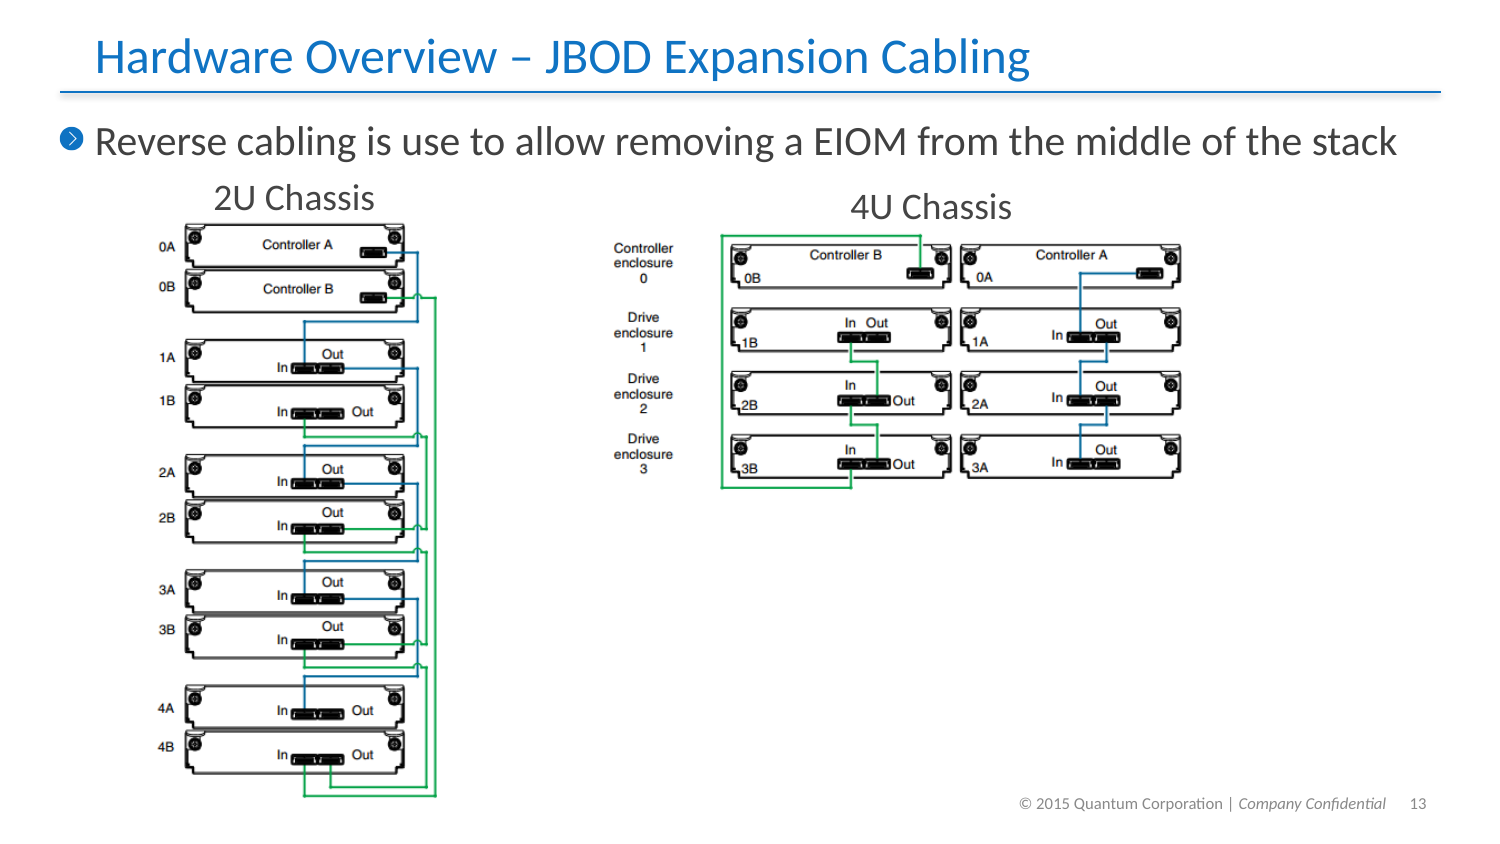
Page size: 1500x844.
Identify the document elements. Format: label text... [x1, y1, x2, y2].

text_box Hardware Overview – JBOD Expansion Cabling [80, 16, 1046, 89]
picture [57, 124, 86, 153]
picture [592, 225, 1240, 500]
picture [132, 204, 449, 809]
text_box 2U Chassis [190, 165, 391, 203]
text_box 4U Chassis [827, 174, 1028, 223]
text_box Reverse cabling is use to allow removing a EIOM from the middle of the stack [42, 105, 1449, 180]
